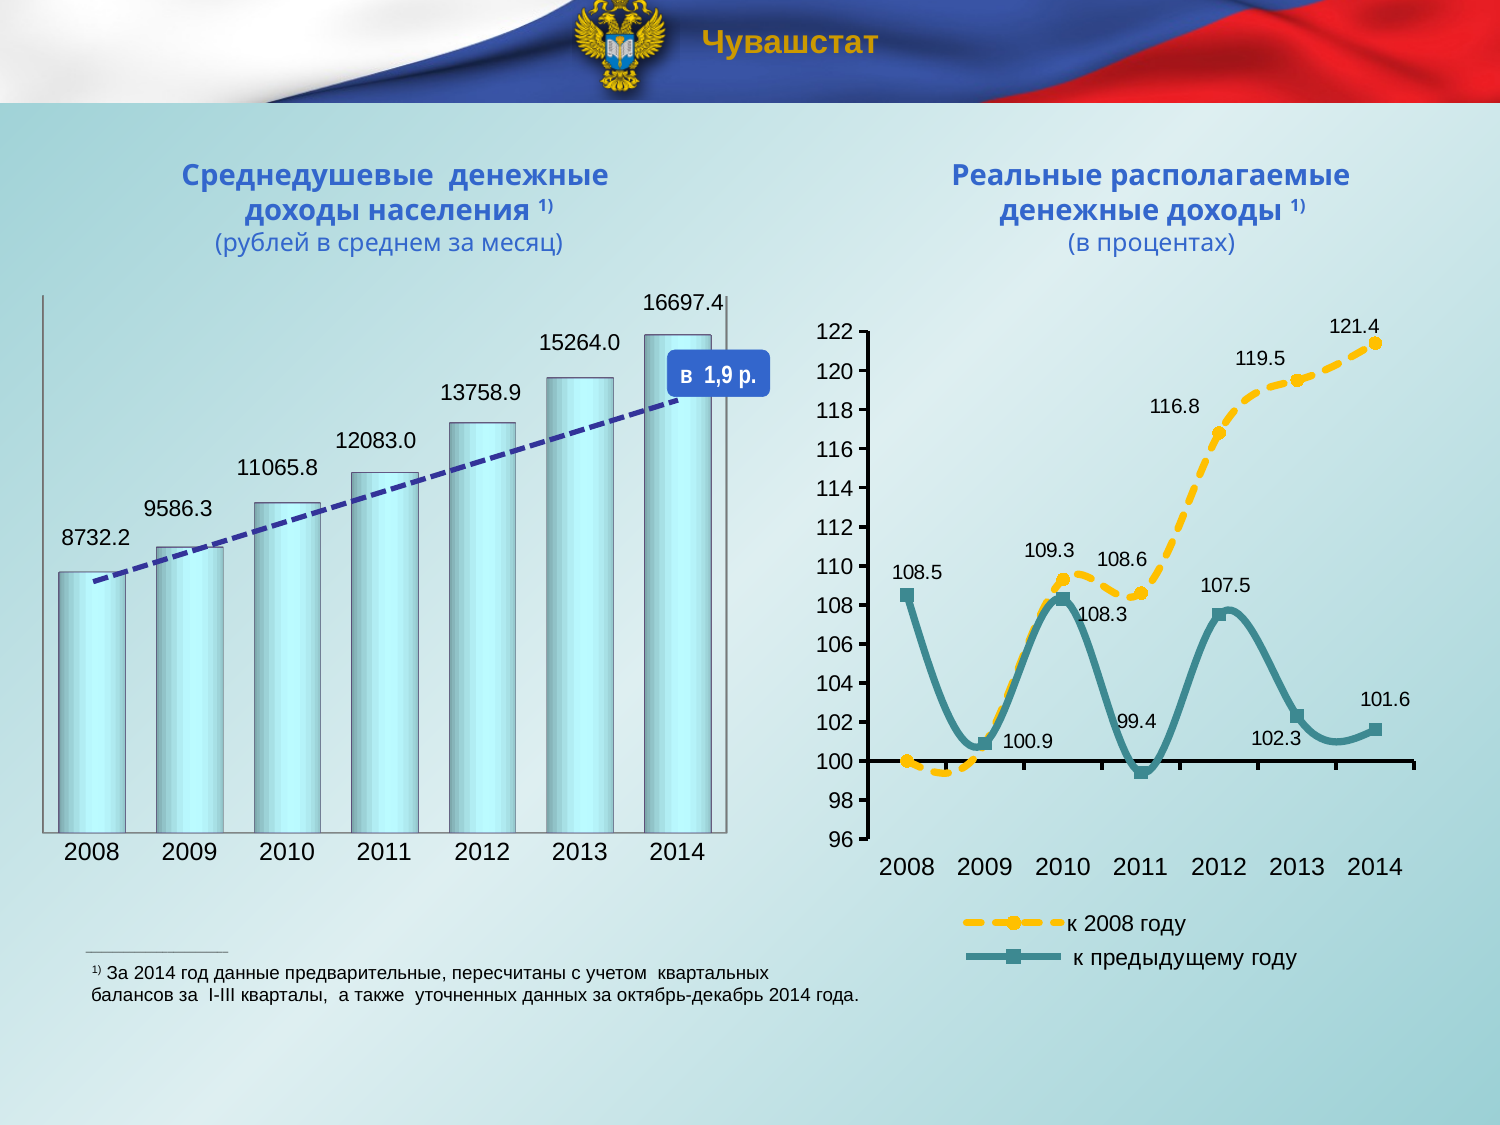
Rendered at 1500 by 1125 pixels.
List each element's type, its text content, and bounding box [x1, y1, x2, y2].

text_box __________________________ 1) За 2014 год данные предварительные, пересчитаны с учетом квартальных балансов за I-III кварталы, а также уточненных данных за октябрь-декабрь 2014 года. [72, 931, 925, 1013]
chart [41, 278, 734, 944]
text_box Реальные располагаемые денежные доходы 1) (в процентах) [844, 149, 1466, 264]
text_box в 1,9 р. [738, 347, 772, 399]
chart [796, 314, 1431, 983]
text_box Среднедушевые денежные доходы населения 1) (рублей в среднем за месяц) [88, 149, 710, 264]
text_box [0, 0, 1500, 103]
